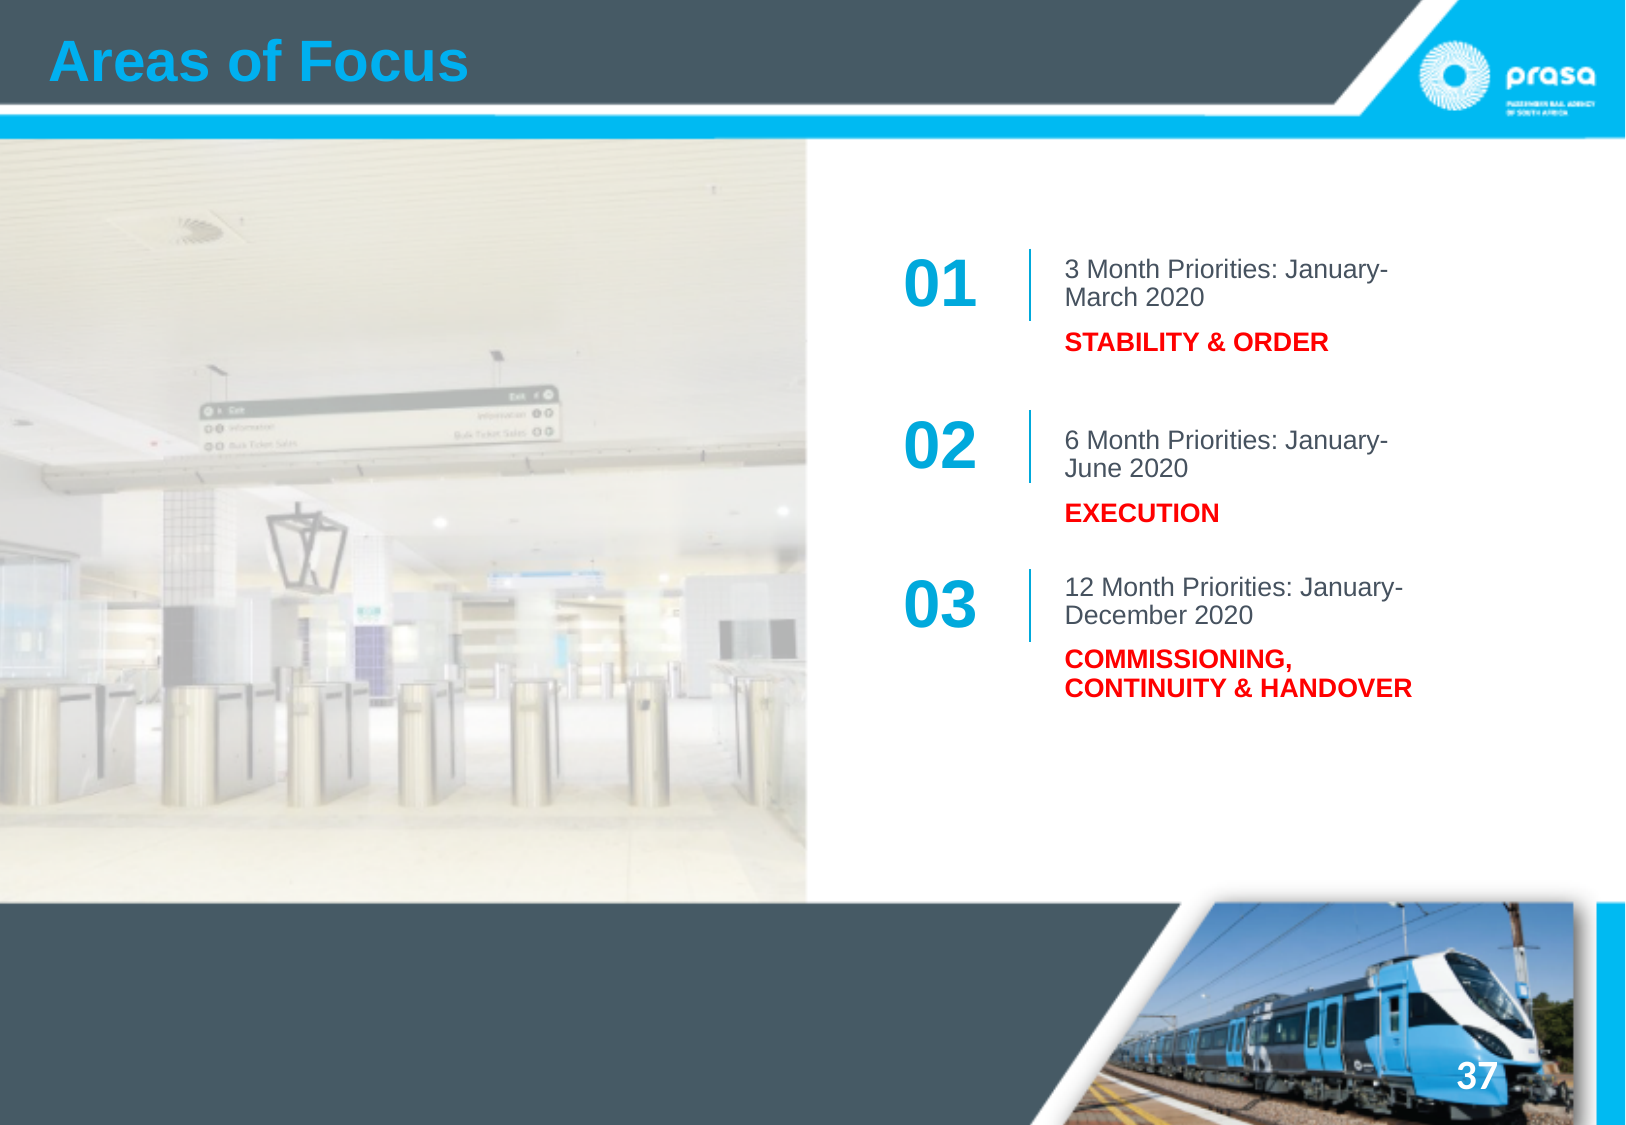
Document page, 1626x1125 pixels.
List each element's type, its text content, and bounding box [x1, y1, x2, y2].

title Areas of Focus [34, 11, 1148, 114]
text_box 3 Month Priorities: January-March 2020 STABILITY & ORDER [1051, 248, 1445, 322]
text_box 6 Month Priorities: January-June 2020 EXECUTION [1051, 419, 1445, 493]
text_box 03 [890, 558, 1048, 654]
text_box 12 Month Priorities: January-December 2020 COMMISSIONING, CONTINUITY & HANDOVER [1051, 566, 1445, 640]
picture [1506, 101, 1565, 106]
picture [1506, 67, 1558, 89]
picture [0, 137, 1626, 1125]
text_box 01 [890, 245, 1048, 325]
text_box 02 [890, 398, 1048, 495]
picture [1568, 101, 1594, 106]
picture [0, 0, 1458, 116]
picture [1560, 67, 1596, 85]
picture [1506, 109, 1540, 116]
slide_number 37 [1147, 1042, 1514, 1103]
picture [1419, 41, 1490, 110]
picture [1543, 109, 1567, 116]
